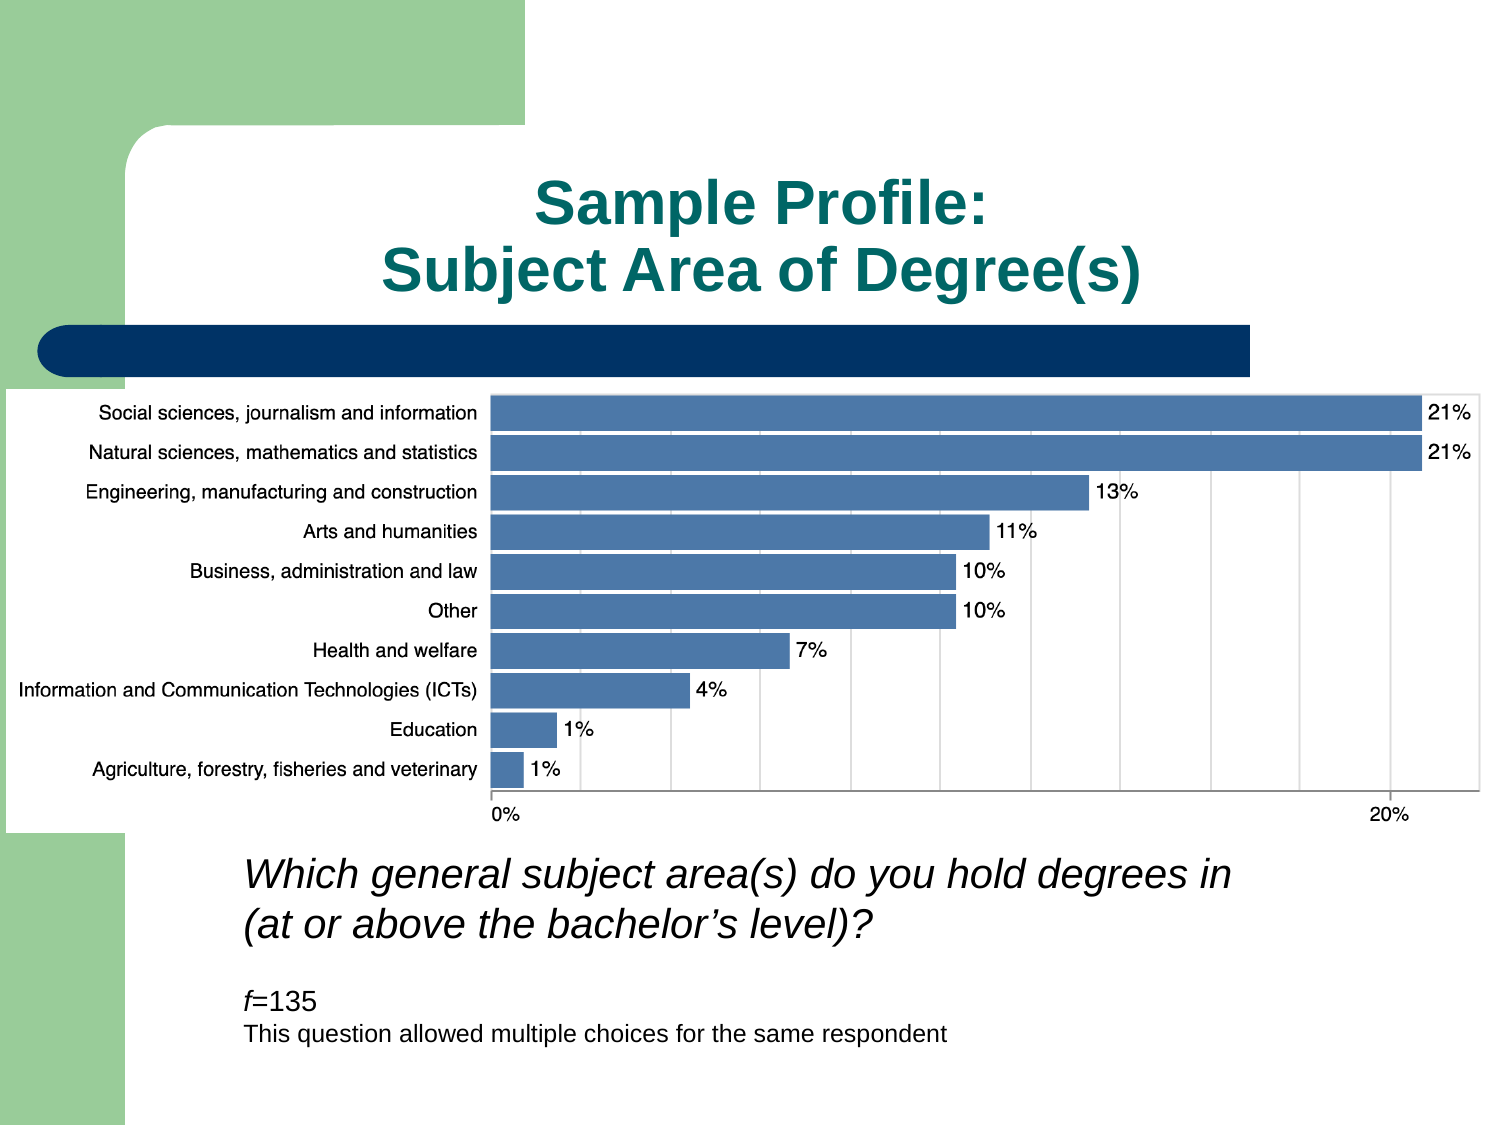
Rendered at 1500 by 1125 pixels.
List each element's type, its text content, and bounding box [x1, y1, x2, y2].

picture [5, 389, 1488, 833]
title Sample Profile: Subject Area of Degree(s) [125, 125, 1400, 313]
text_box Which general subject area(s) do you hold degrees in (at or above the bachelor’s level)? f=135 This question allowed multiple choices for the same respondent [228, 841, 1319, 1020]
